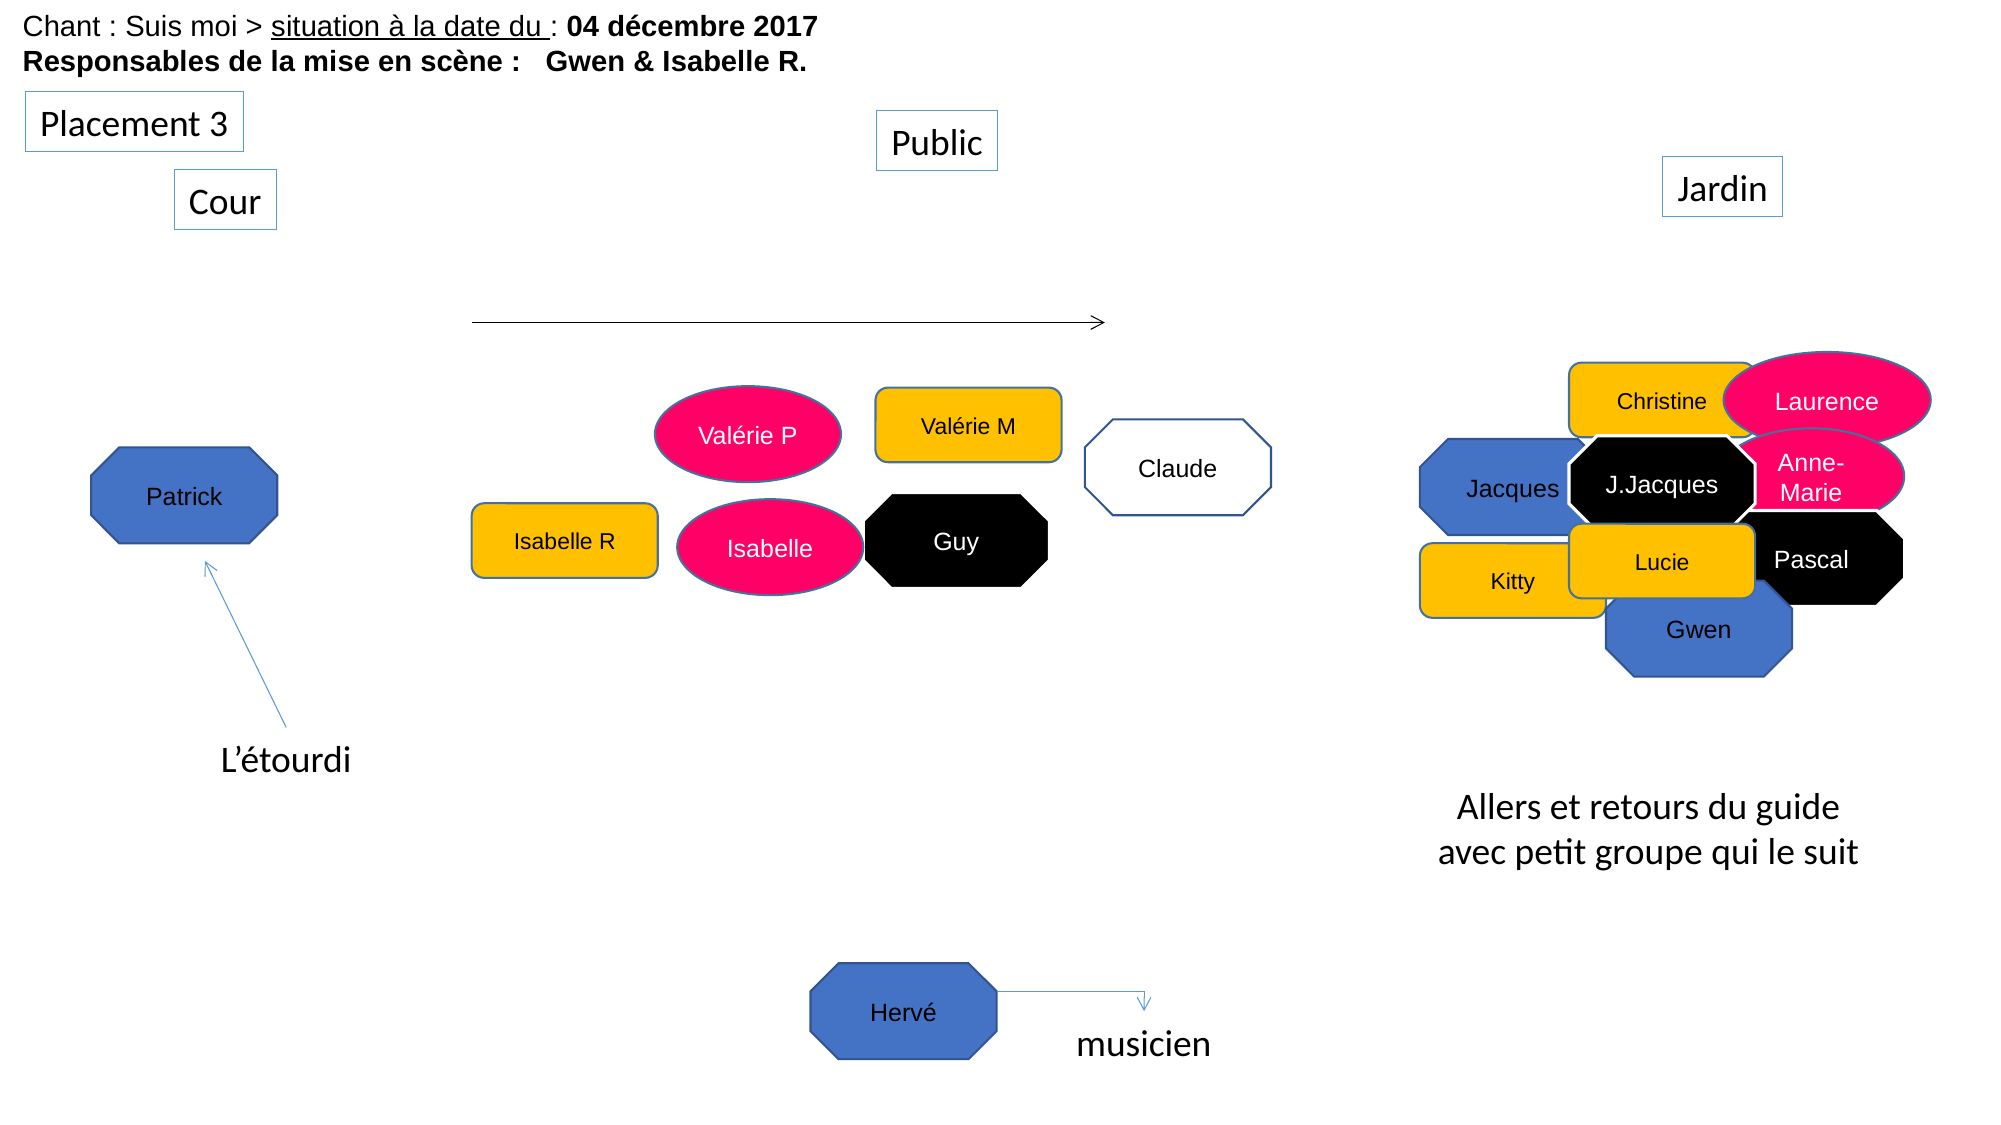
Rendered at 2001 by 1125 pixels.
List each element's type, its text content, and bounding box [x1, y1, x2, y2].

text_box Placement 3 [25, 91, 244, 152]
text_box Lucie [1567, 522, 1757, 600]
text_box J.Jacques [1567, 434, 1757, 522]
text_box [204, 560, 287, 728]
text_box Jacques [1418, 437, 1585, 537]
text_box Christine [1567, 361, 1752, 439]
text_box Cour [174, 169, 277, 230]
text_box Valérie M [874, 386, 1063, 464]
text_box Valérie P [653, 385, 843, 484]
text_box Allers et retours du guide avec petit groupe qui le suit [1419, 774, 1878, 880]
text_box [996, 991, 1145, 1012]
text_box Guy [861, 491, 1051, 591]
text_box Public [876, 110, 998, 171]
text_box Laurence [1722, 350, 1932, 442]
text_box Kitty [1418, 542, 1608, 619]
text_box Patrick [90, 446, 279, 545]
text_box L’étourdi [205, 727, 367, 788]
text_box Anne-Marie [1739, 427, 1906, 510]
text_box Gwen [1604, 579, 1794, 678]
text_box musicien [1061, 1011, 1227, 1071]
text_box Isabelle R [470, 502, 659, 579]
text_box Isabelle [676, 498, 865, 597]
text_box Hervé [809, 962, 998, 1061]
text_box Chant : Suis moi > situation à la date du : 04 décembre 2017 Responsables de la mise en scène : Gwen & Isabelle R. [7, 0, 1719, 85]
text_box Pascal [1740, 508, 1907, 609]
text_box Claude [1083, 418, 1273, 517]
text_box Jardin [1662, 156, 1783, 217]
